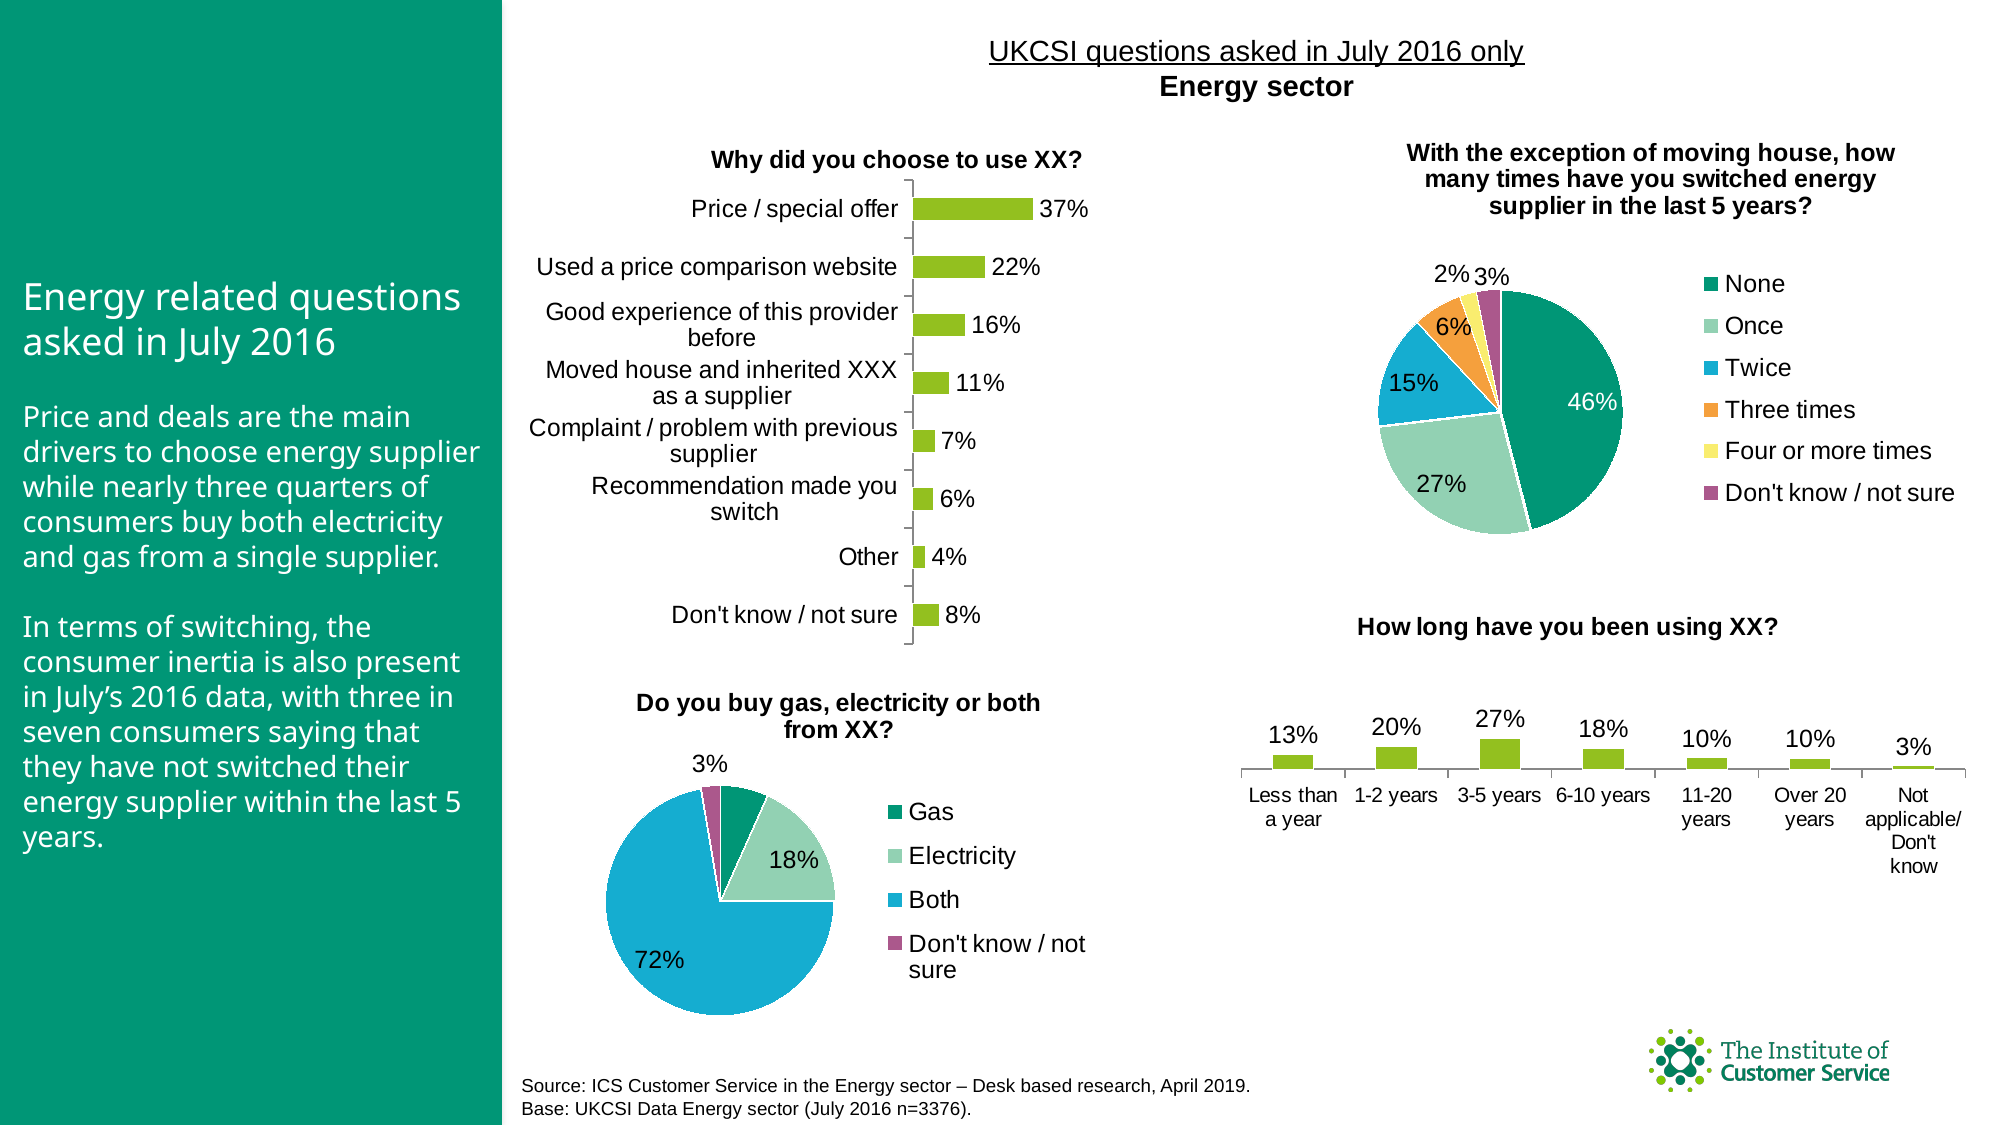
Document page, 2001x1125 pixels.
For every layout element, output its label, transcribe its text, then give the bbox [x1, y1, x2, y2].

text_box Energy related questions asked in July 2016 Price and deals are the main drivers to choose energy supplier while nearly three quarters of consumers buy both electricity and gas from a single supplier. In terms of switching, the consumer inertia is also present in July’s 2016 data, with three in seven consumers saying that they have not switched their energy supplier within the last 5 years. [0, 265, 499, 967]
chart [528, 120, 1967, 1028]
text_box Source: ICS Customer Service in the Energy sector – Desk based research, April 2019. Base: UKCSI Data Energy sector (July 2016 n=3376). [506, 1066, 2000, 1125]
text_box UKCSI questions asked in July 2016 only Energy sector [675, 24, 1838, 110]
chart [1332, 120, 1982, 561]
picture [1649, 1029, 1890, 1066]
chart [575, 669, 1112, 1034]
